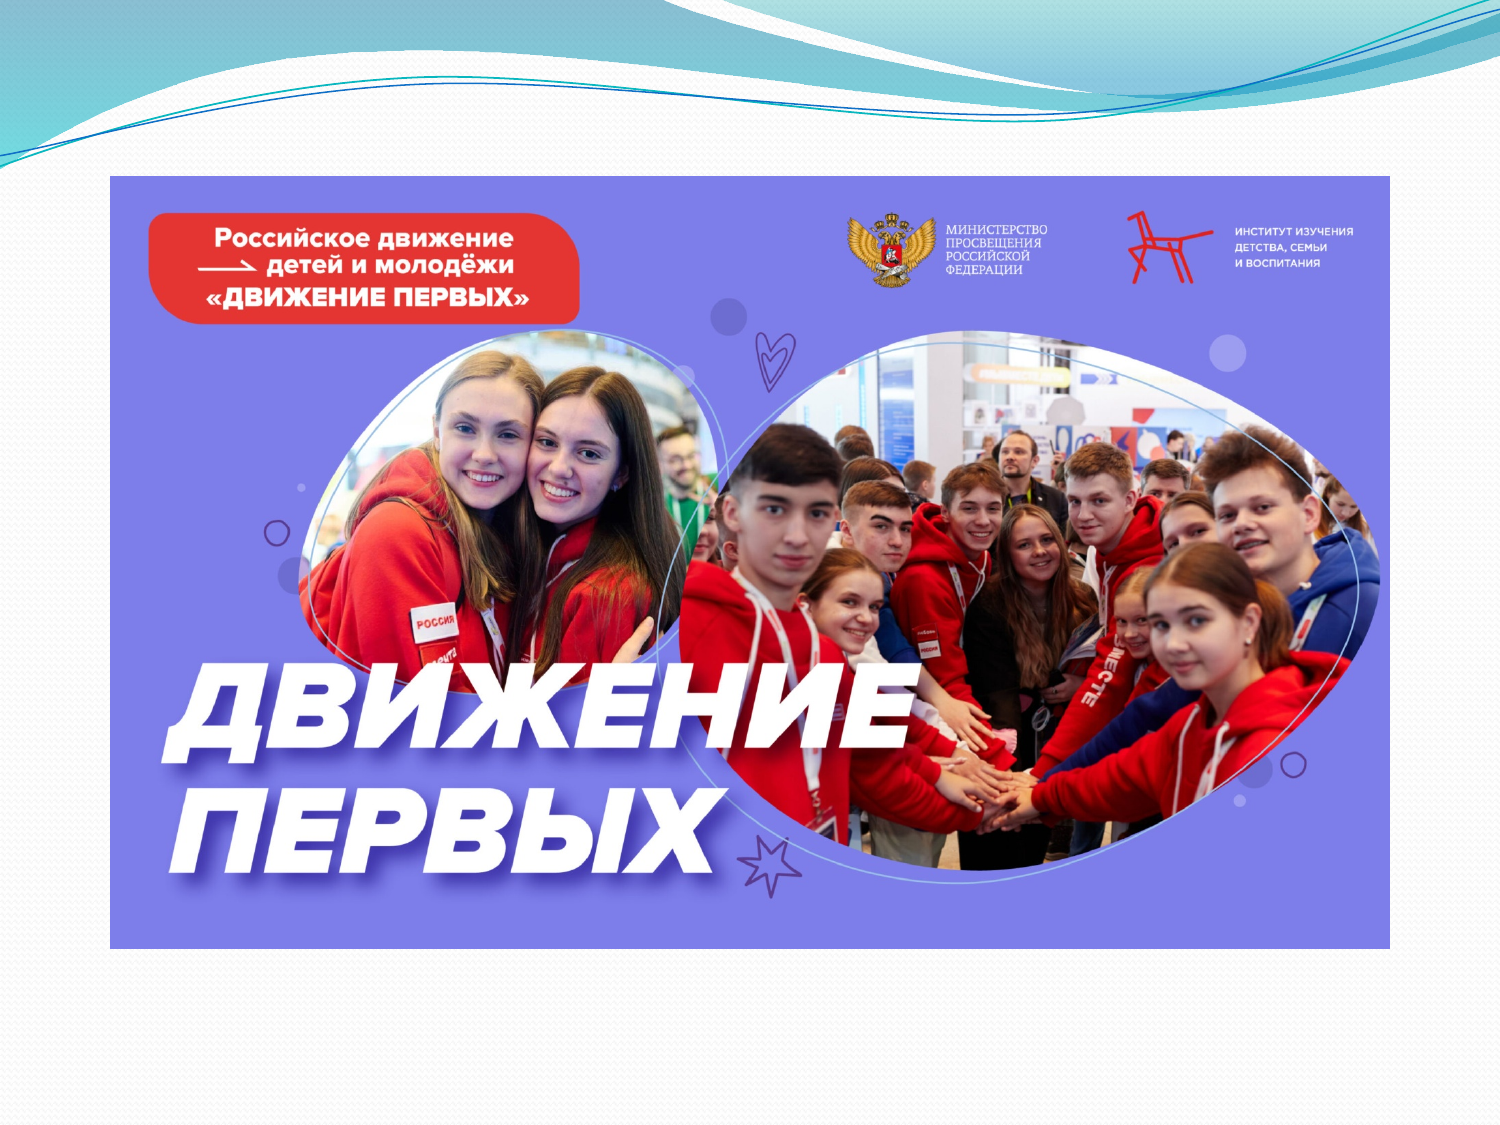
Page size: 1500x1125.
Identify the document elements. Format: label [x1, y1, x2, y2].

picture [109, 176, 1391, 949]
